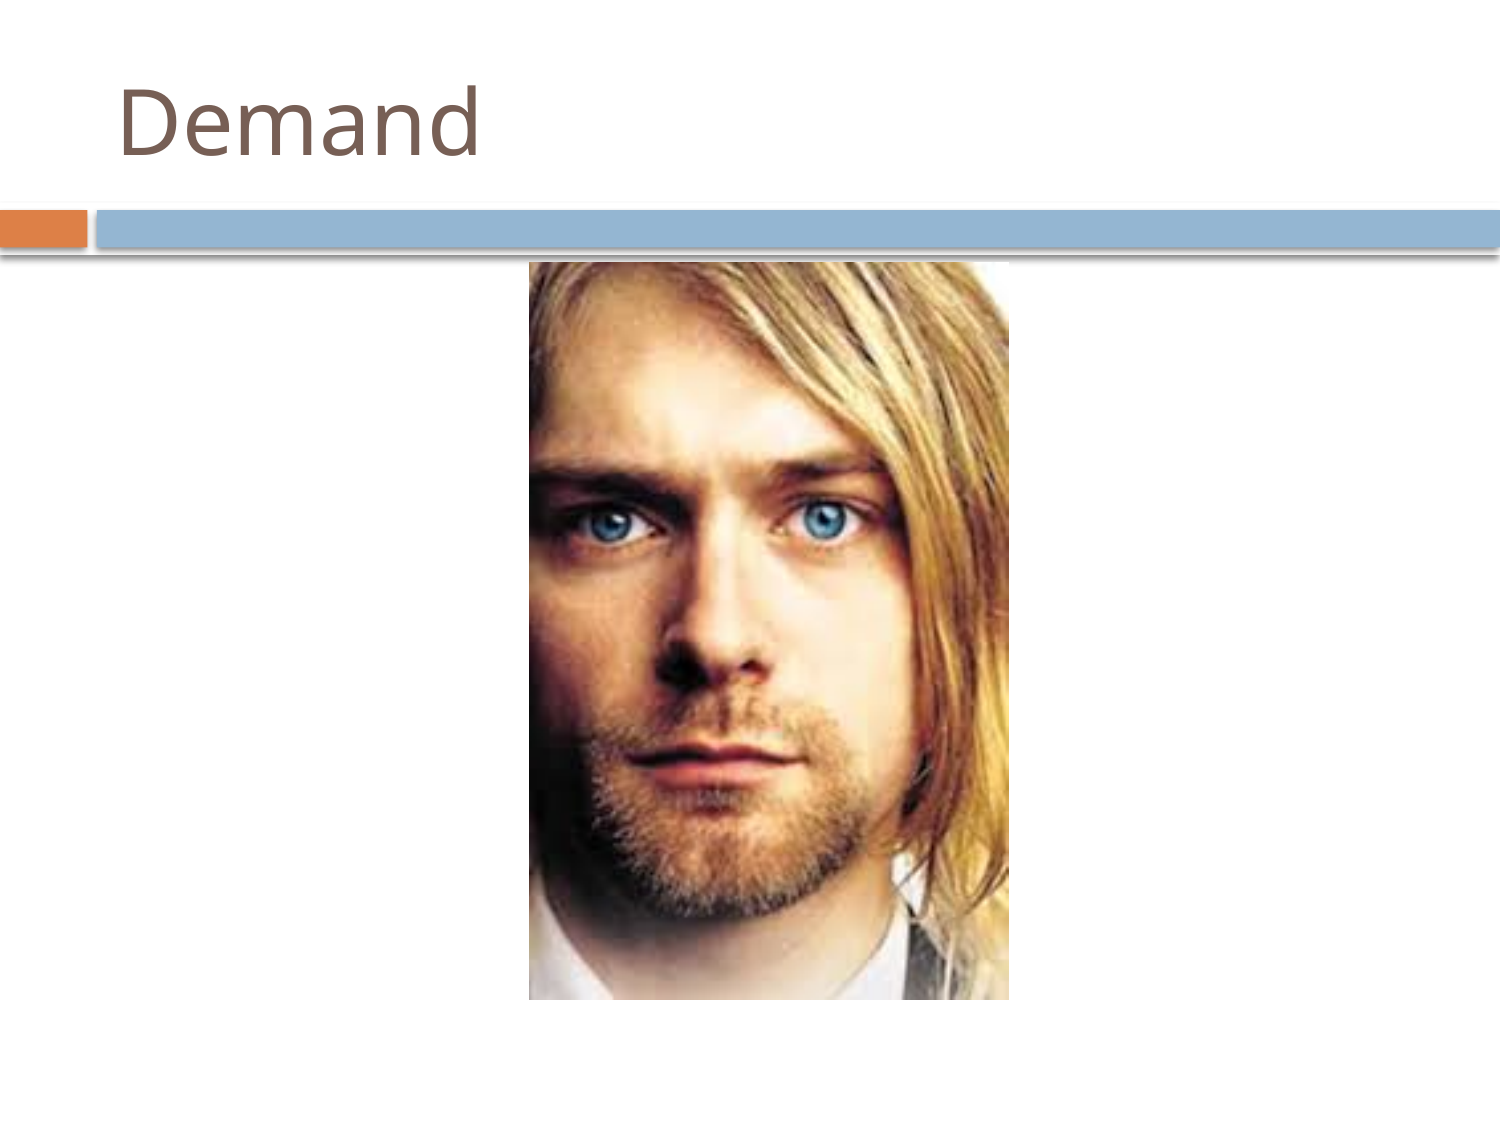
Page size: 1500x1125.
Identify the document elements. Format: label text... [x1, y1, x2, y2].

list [100, 262, 1439, 1001]
title Demand [100, 37, 1438, 200]
